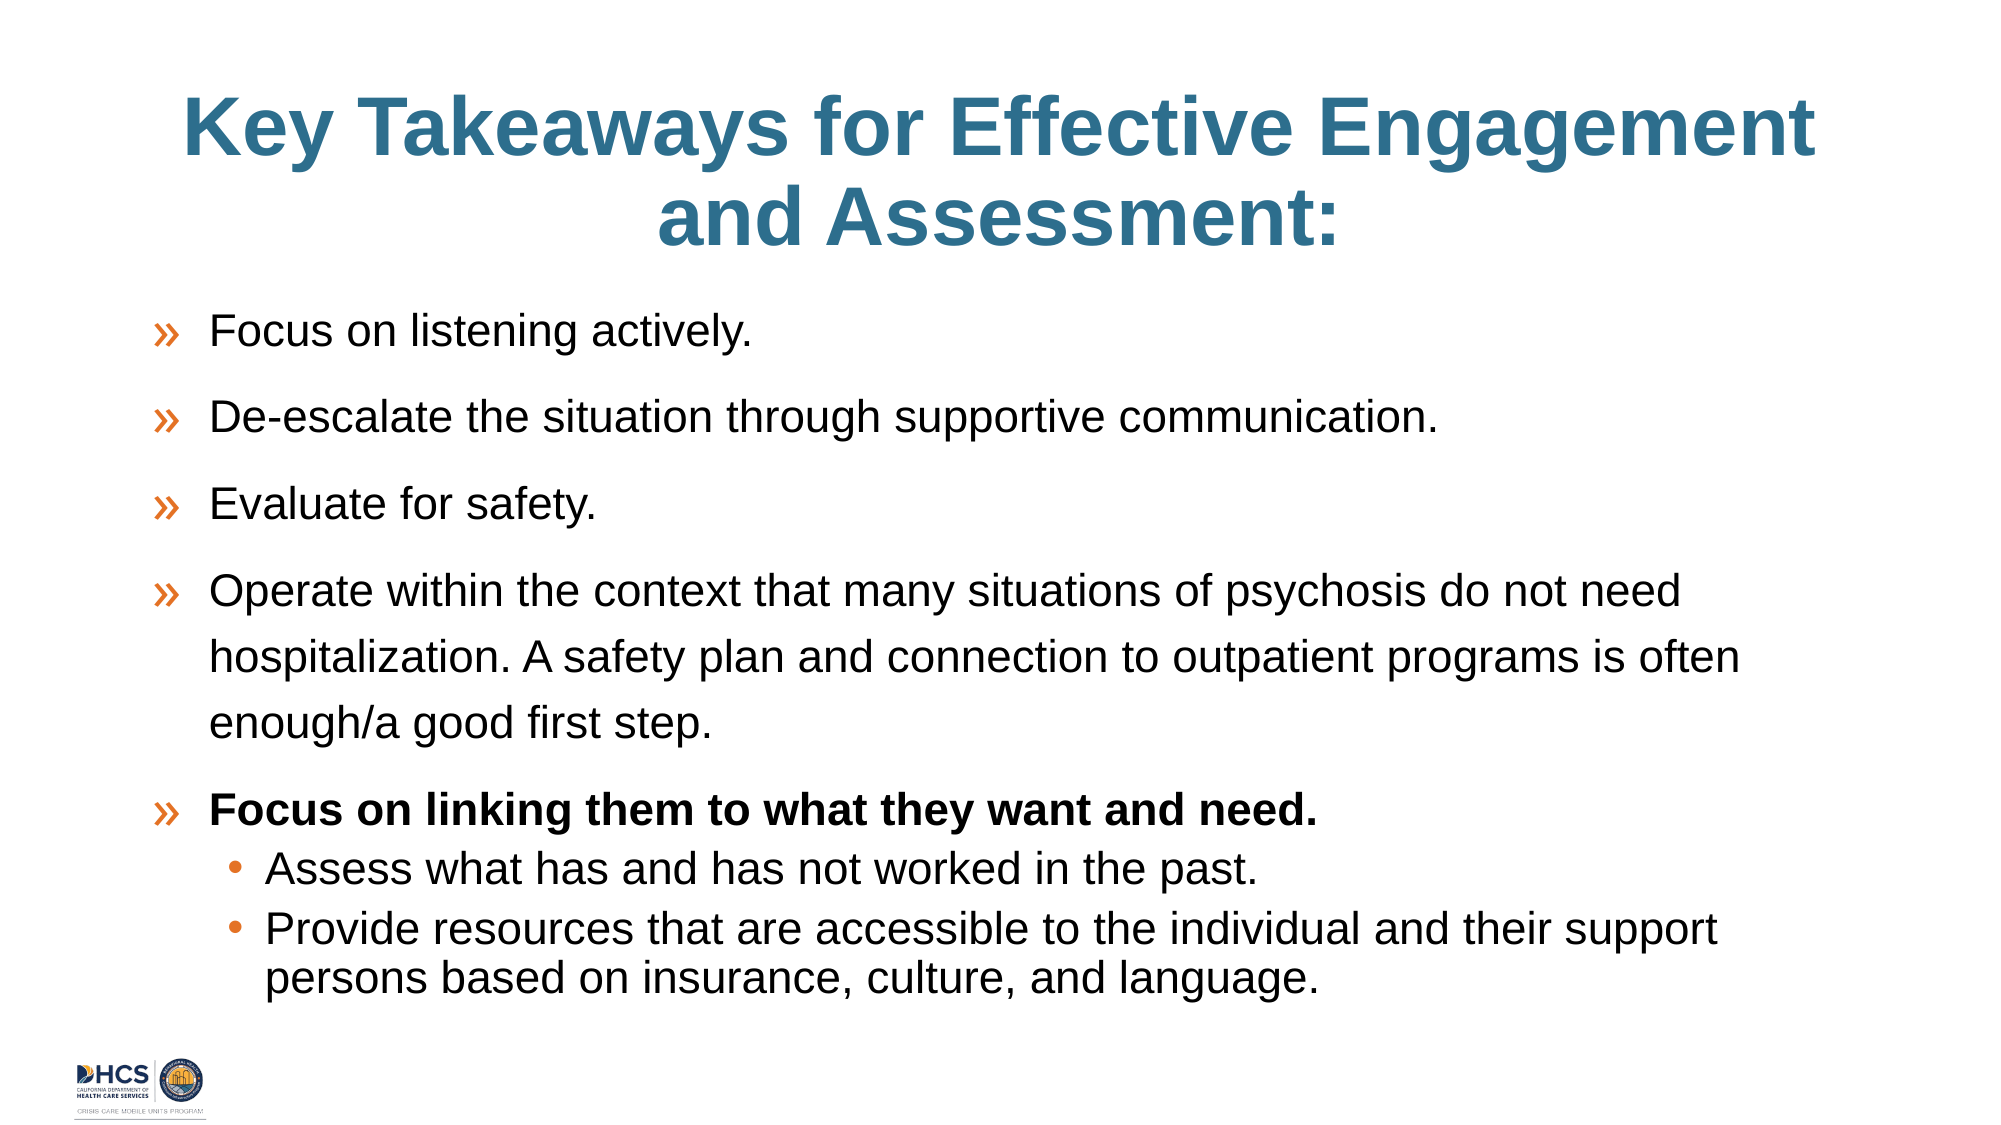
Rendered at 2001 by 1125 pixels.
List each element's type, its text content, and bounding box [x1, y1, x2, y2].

title Key Takeaways for Effective Engagement and Assessment: [137, 64, 1863, 281]
picture [69, 1054, 211, 1125]
list Focus on listening actively. De-escalate the situation through supportive communication. Evaluate for safety. Operate within the context that many situations of psychosis do not need hospitalization. A safety plan and connection to outpatient programs is often enough/a good first step. Focus on linking them to what they want and need. Assess what has and has not worked in the past. Provide resources that are accessible to the individual and their support persons based on insurance, culture, and language. [137, 281, 1863, 1018]
